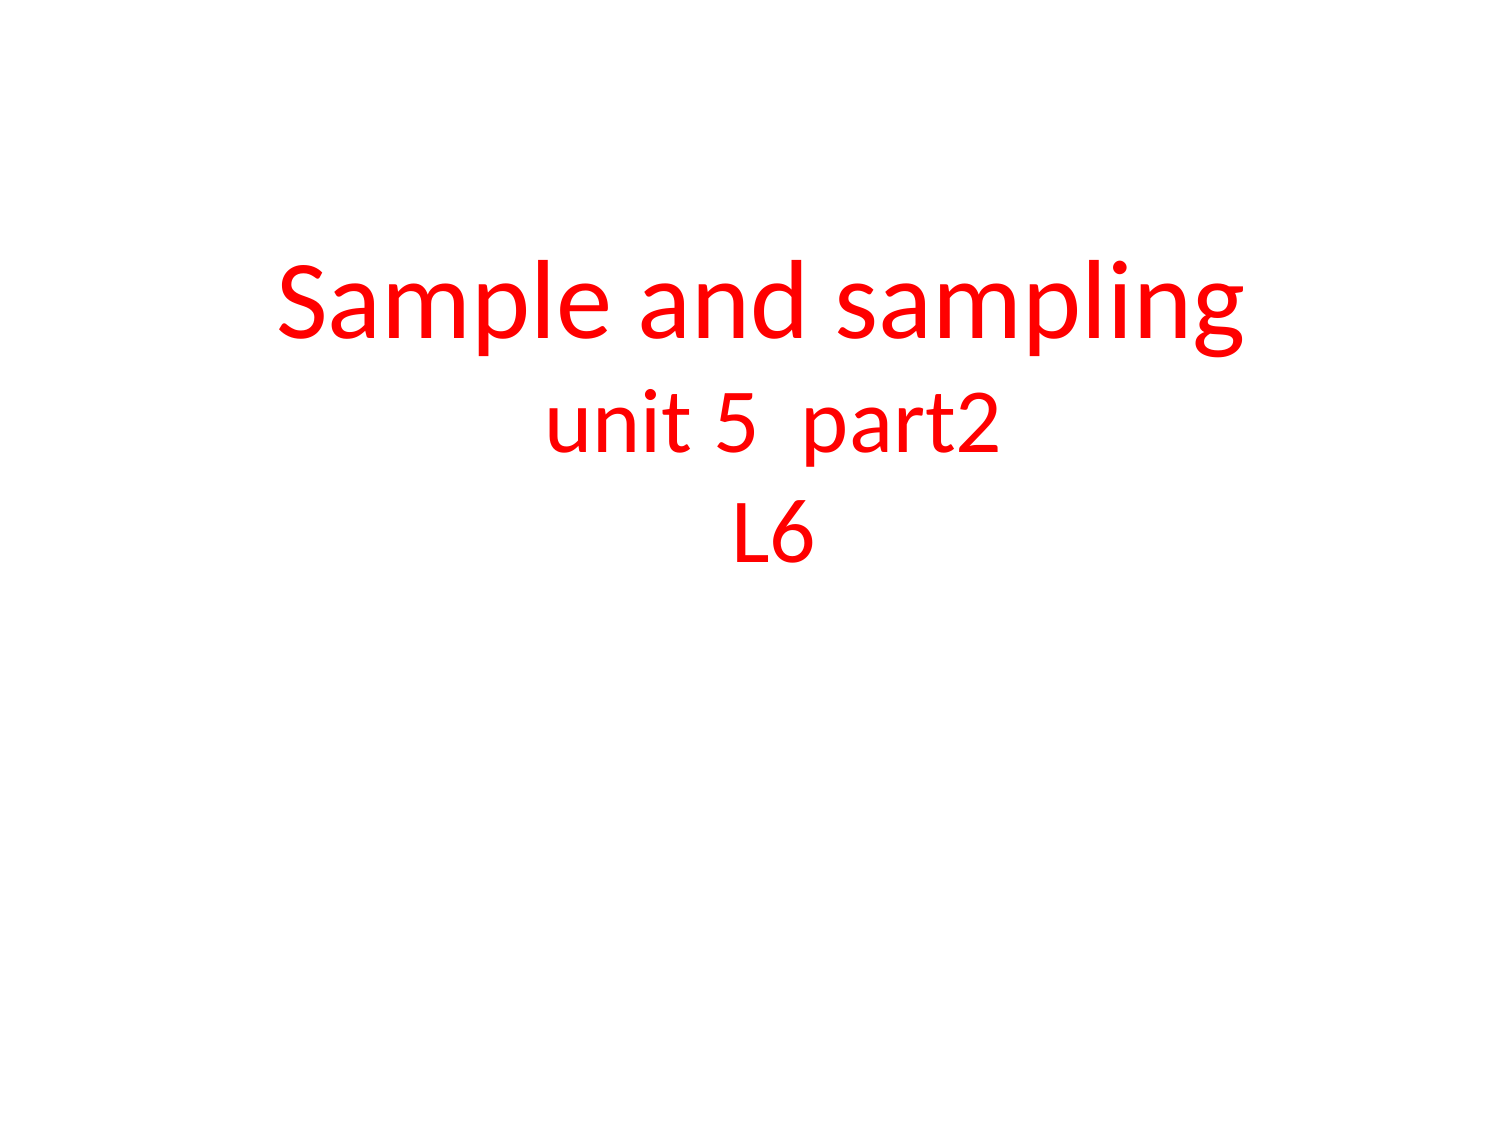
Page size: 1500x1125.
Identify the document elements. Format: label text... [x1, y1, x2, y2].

text_box [100, 302, 1451, 1045]
title Sample and sampling unit 5 part2 L6 [112, 243, 1436, 302]
